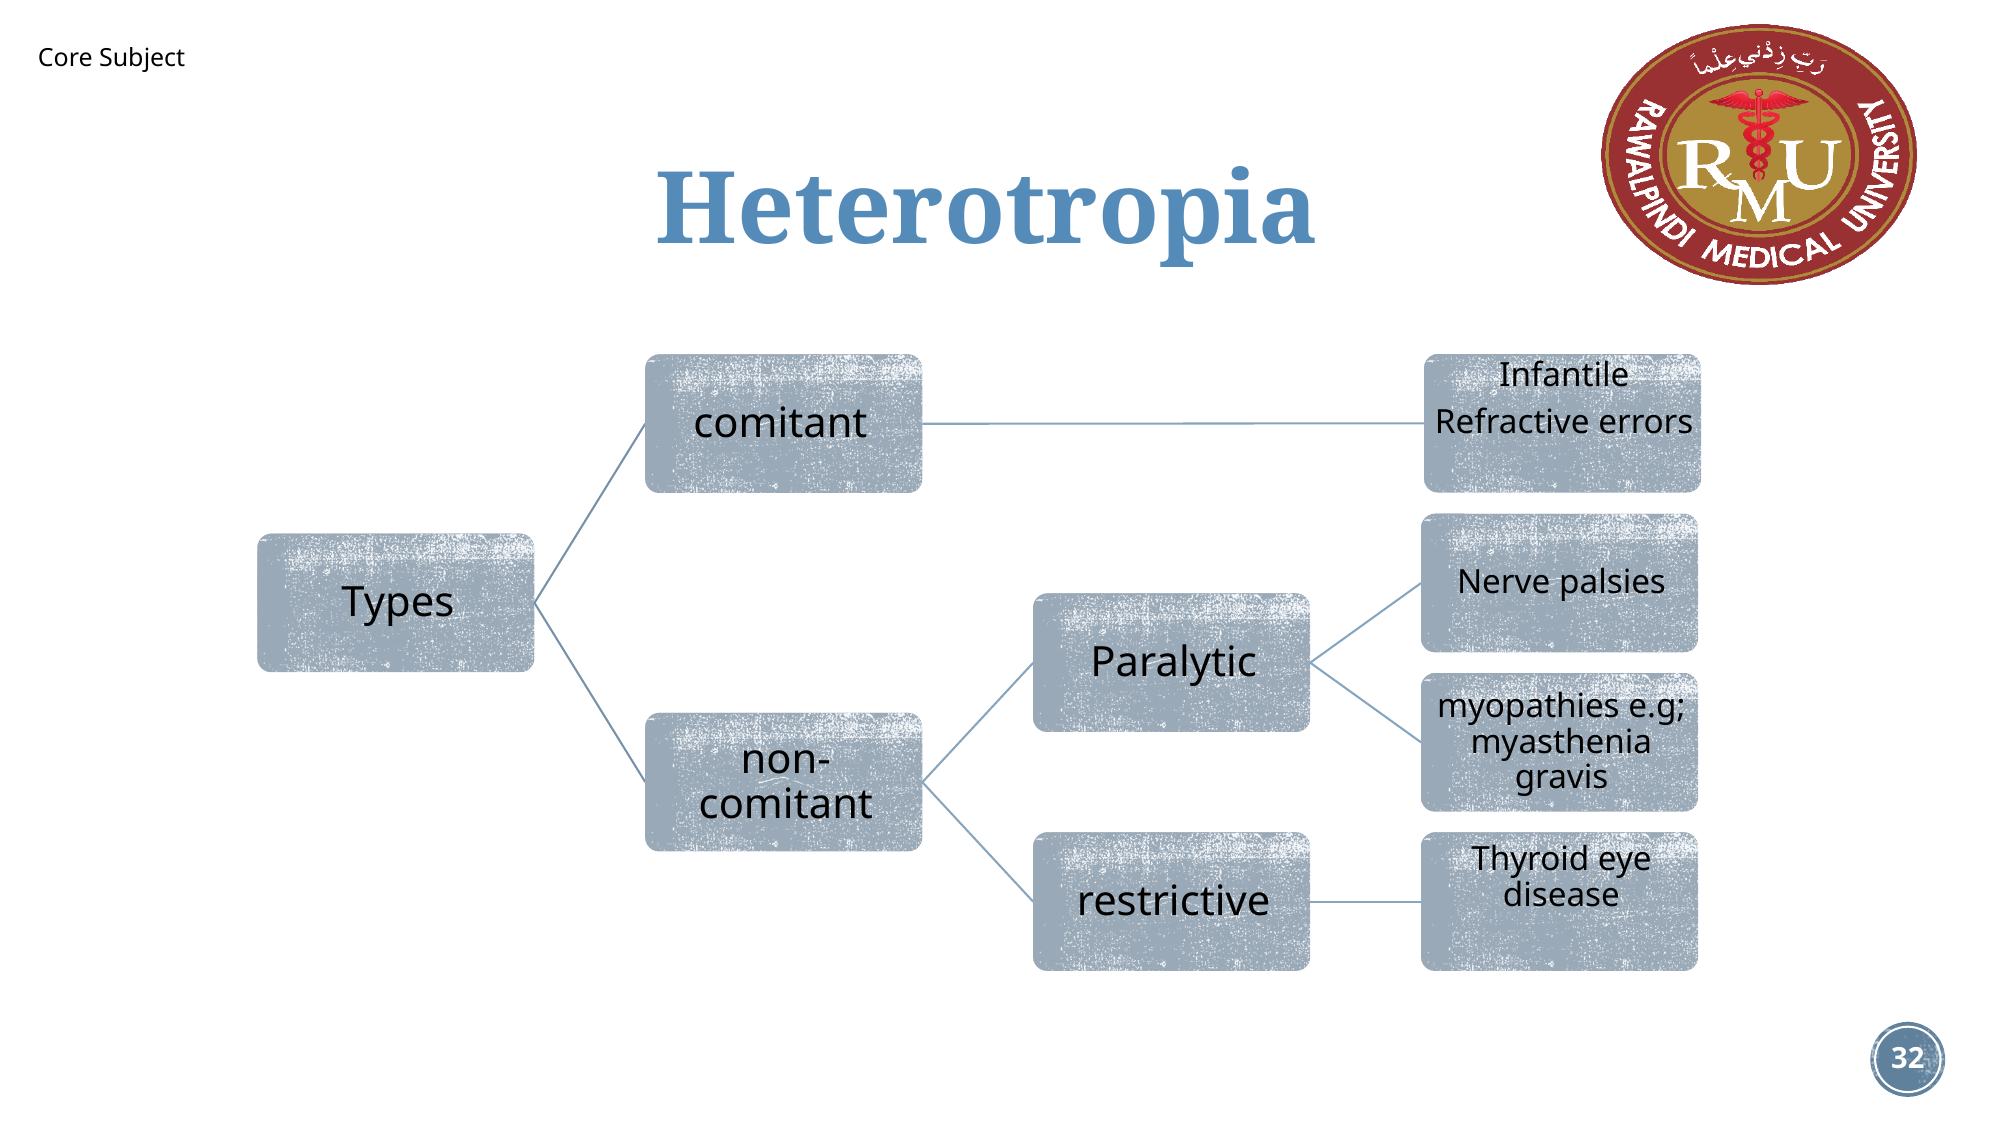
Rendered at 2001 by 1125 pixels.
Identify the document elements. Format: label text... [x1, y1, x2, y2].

text_box Core Subject [23, 34, 380, 80]
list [209, 355, 1746, 970]
slide_number 32 [1855, 1028, 1961, 1089]
title Heterotropia [175, 79, 1826, 344]
picture [1583, 24, 1917, 285]
